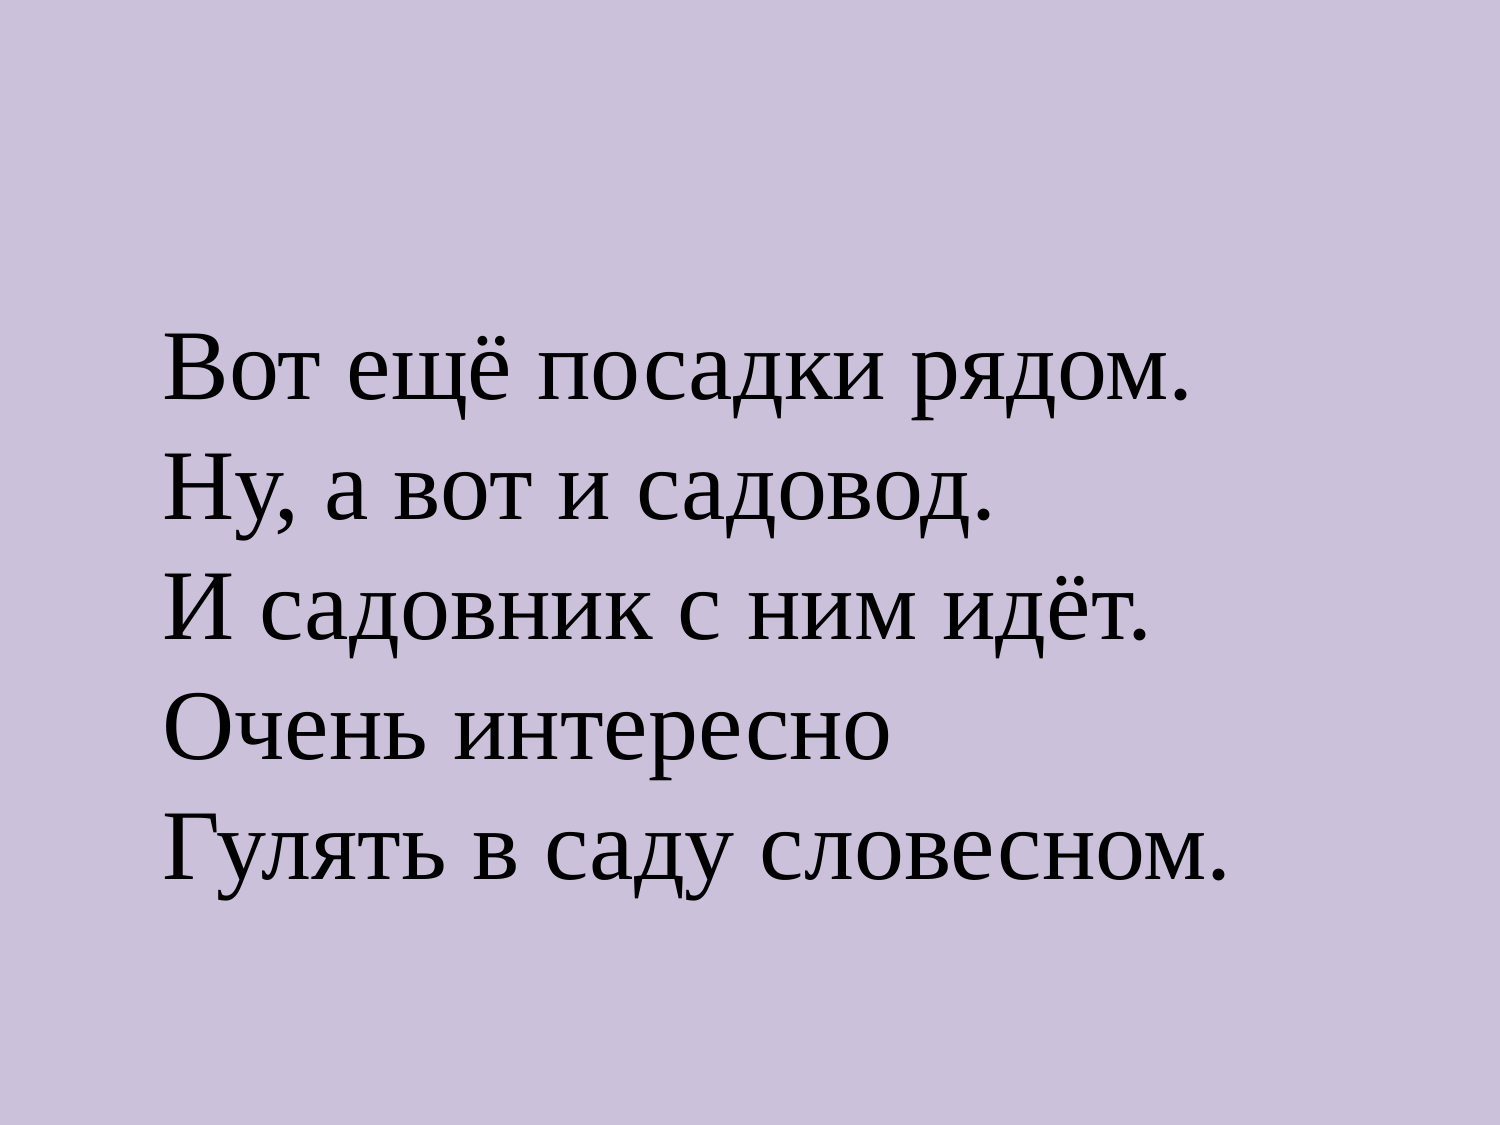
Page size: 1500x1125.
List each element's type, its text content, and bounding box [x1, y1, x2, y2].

text_box Вот ещё посадки рядом. Ну, а вот и садовод. И садовник с ним идёт. Очень интересно Гулять в саду словесном. [147, 291, 1341, 907]
